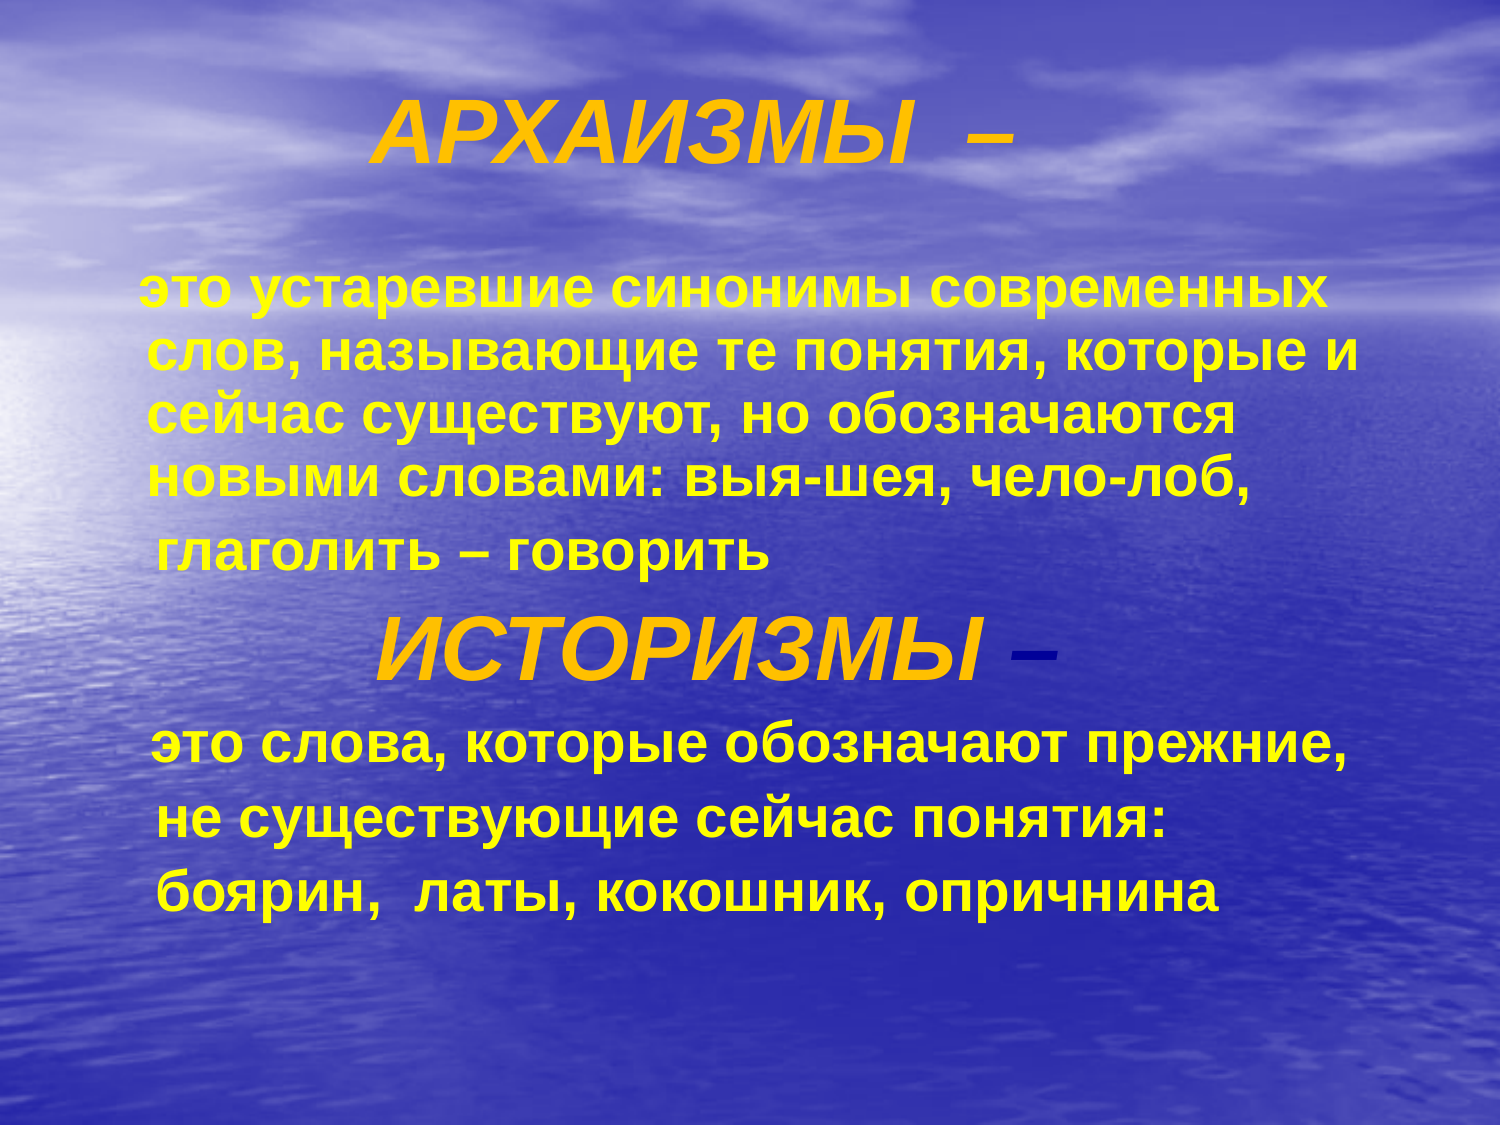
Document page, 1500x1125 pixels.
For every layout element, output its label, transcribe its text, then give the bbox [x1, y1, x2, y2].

title АРХАИЗМЫ – [74, 24, 1426, 230]
list это устаревшие синонимы современных слов, называющие те понятия, которые и сейчас существуют, но обозначаются новыми словами: выя-шея, чело-лоб, глаголить – говорить ИСТОРИЗМЫ – это слова, которые обозначают прежние, не существующие сейчас понятия: боярин, латы, кокошник, опричнина [74, 249, 1426, 1001]
